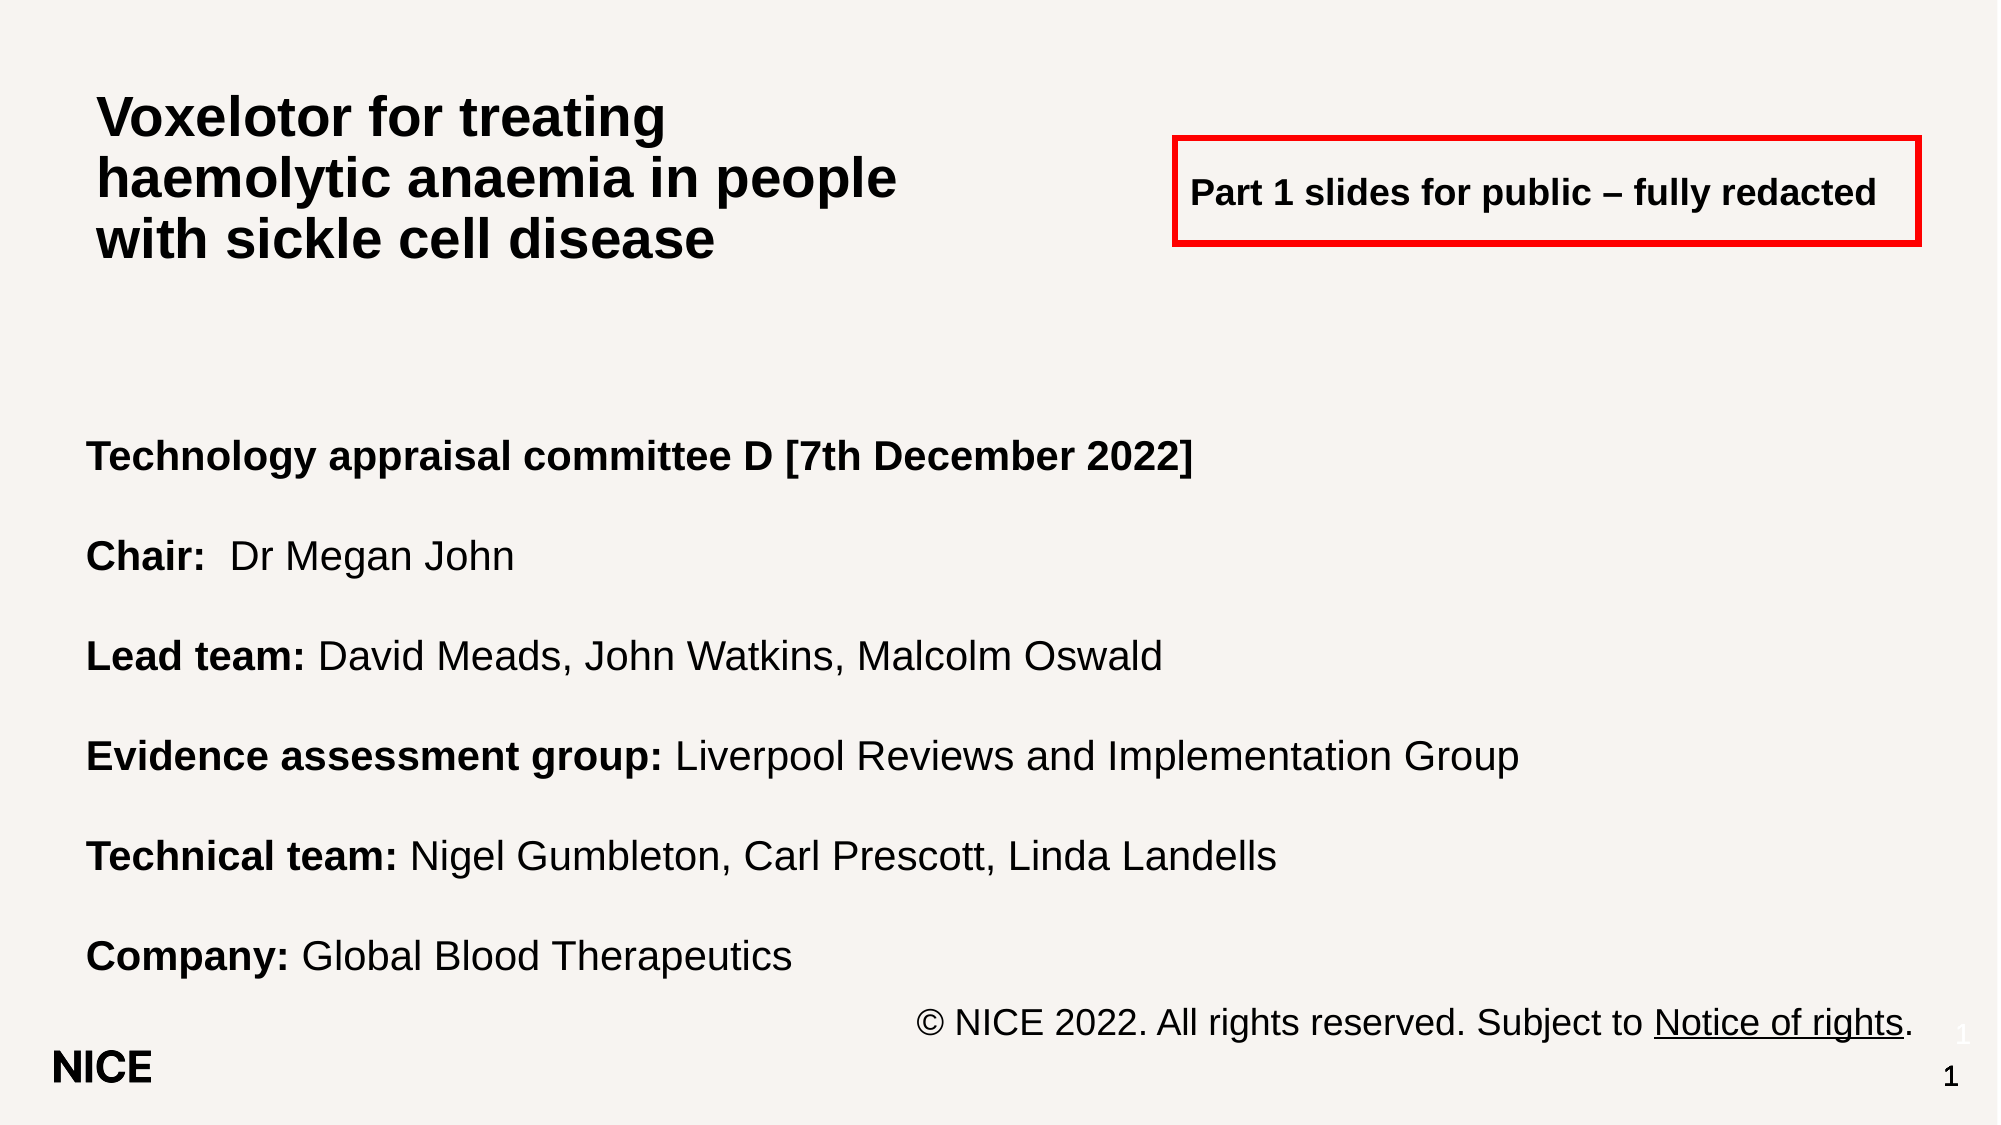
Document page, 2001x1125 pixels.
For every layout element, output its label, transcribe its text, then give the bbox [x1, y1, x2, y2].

picture [54, 1050, 70, 1083]
title Voxelotor for treating haemolytic anaemia in people with sickle cell disease [81, 79, 923, 290]
text_box © NICE 2022. All rights reserved. Subject to Notice of rights. [246, 983, 1940, 1063]
text_box Part 1 slides for public – fully redacted [1174, 137, 1919, 245]
list Technology appraisal committee D [7th December 2022] Chair: Dr Megan John Lead team: David Meads, John Watkins, Malcolm Oswald Evidence assessment group: Liverpool Reviews and Implementation Group Technical team: Nigel Gumbleton, Carl Prescott, Linda Landells Company: Global Blood Therapeutics [70, 395, 1930, 1125]
